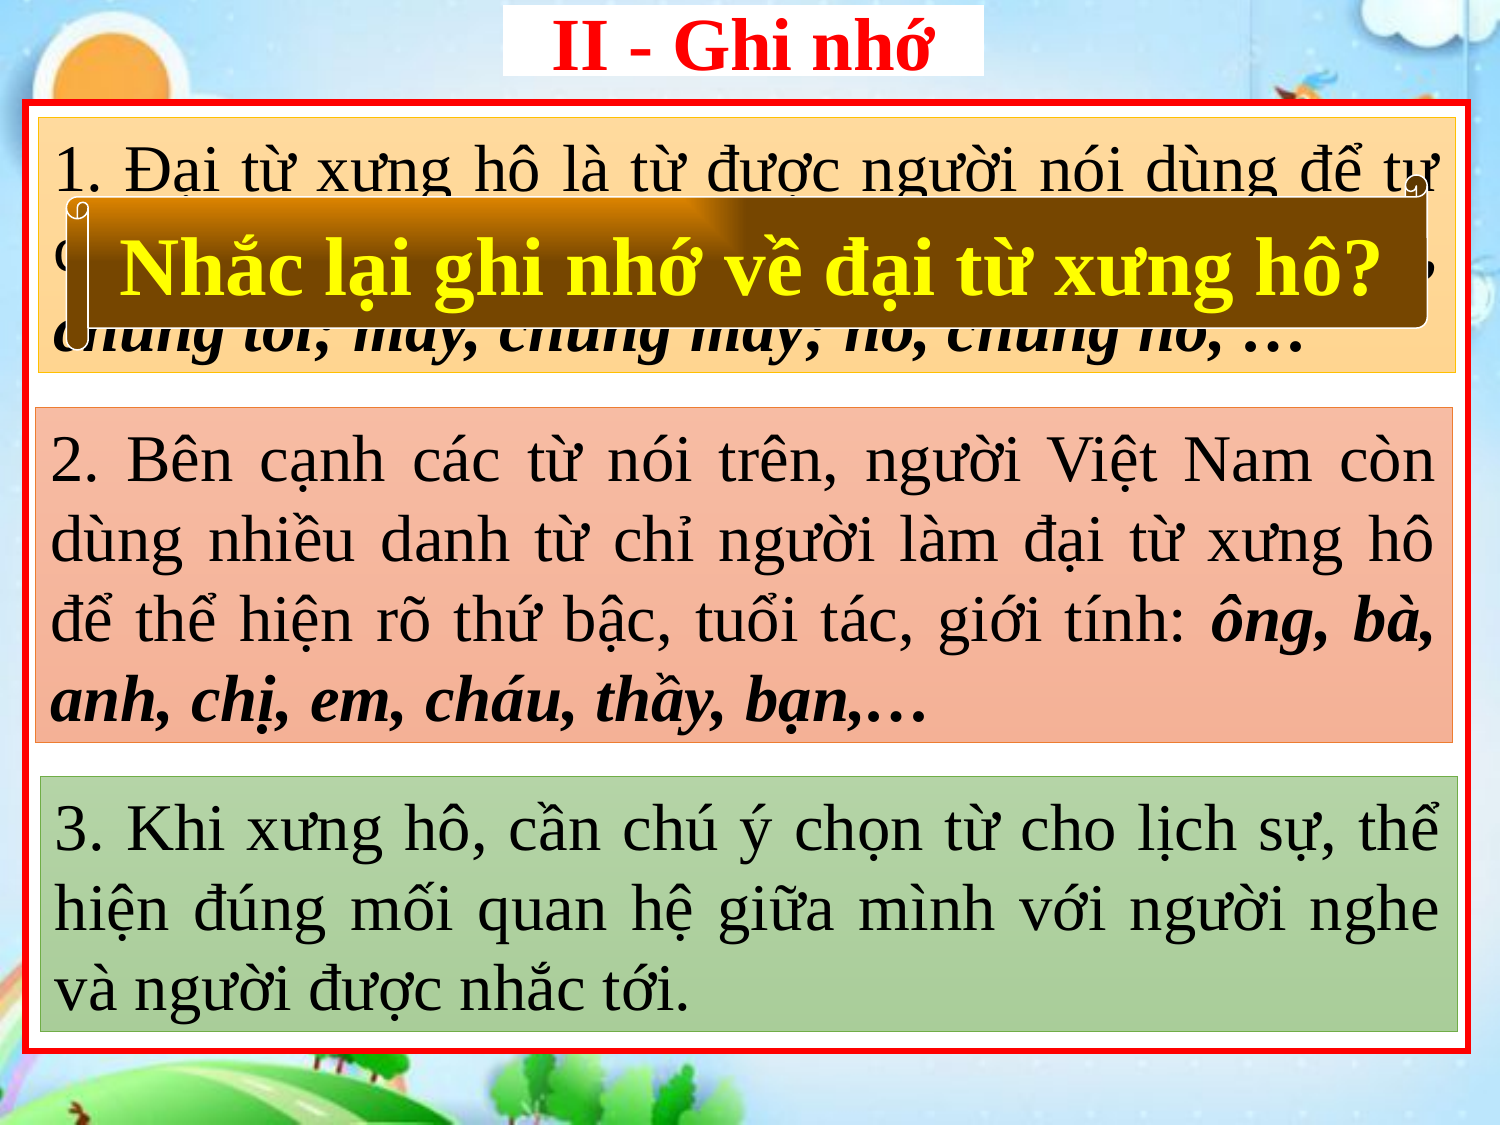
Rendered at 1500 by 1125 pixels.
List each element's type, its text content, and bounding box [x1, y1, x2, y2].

text_box 3. Khi xưng hô, cần chú ý chọn từ cho lịch sự, thể hiện đúng mối quan hệ giữa mình với người nghe và người được nhắc tới. [40, 776, 1458, 1032]
text_box II - Ghi nhớ [503, 5, 984, 76]
text_box 2. Bên cạnh các từ nói trên, người Việt Nam còn dùng nhiều danh từ chỉ người làm đại từ xưng hô để thể hiện rõ thứ bậc, tuổi tác, giới tính: ông, bà, anh, chị, em, cháu, thầy, bạn,… [35, 407, 1453, 743]
text_box 1. Đại từ xưng hô là từ được người nói dùng để tự chỉ mình hay chỉ người khác khi giao tiếp: tôi, chúng tôi; mày, chúng mày; nó, chúng nó, … [38, 117, 1456, 373]
text_box [24, 101, 1469, 1052]
text_box Nhắc lại ghi nhớ về đại từ xưng hô? [66, 174, 1428, 350]
picture [0, 0, 1500, 1125]
